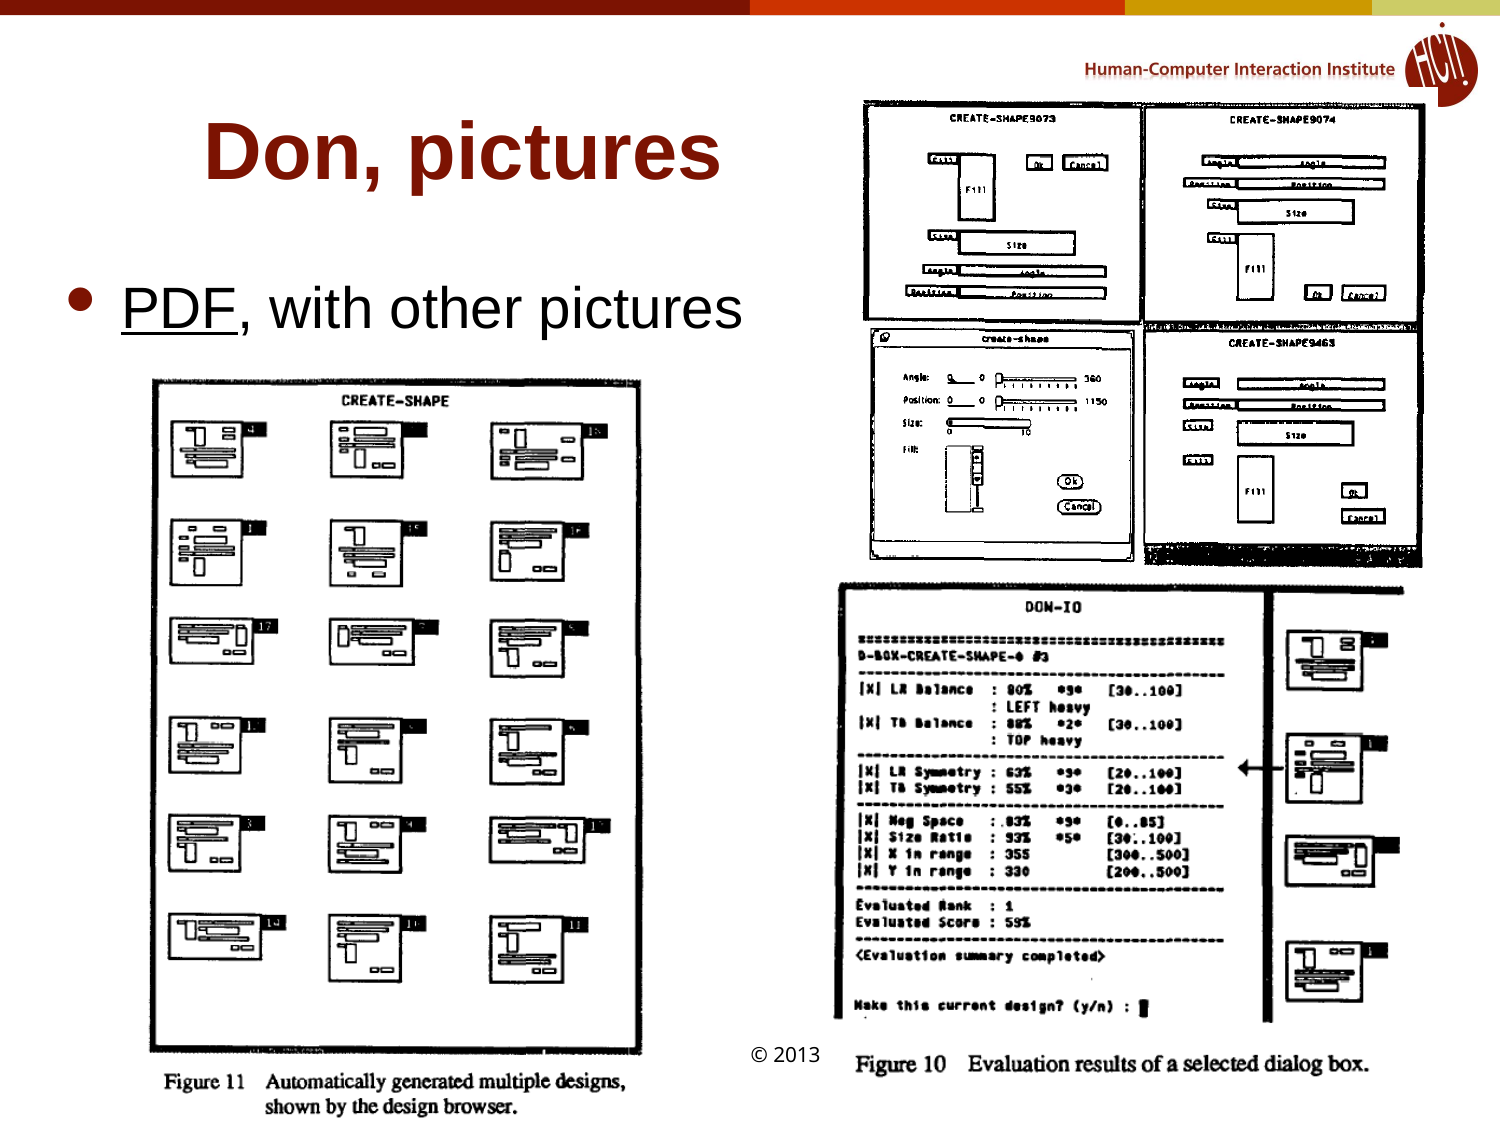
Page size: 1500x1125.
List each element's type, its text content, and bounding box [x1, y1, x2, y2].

slide_number 12 [1112, 1037, 1426, 1113]
list PDF, with other pictures [49, 262, 844, 401]
footer © 2013 - Brad Myers [684, 1037, 1088, 1113]
picture [1468, 22, 1478, 107]
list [824, 574, 1413, 1087]
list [137, 374, 680, 1125]
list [849, 87, 1438, 581]
title Don, pictures [188, 15, 1468, 204]
